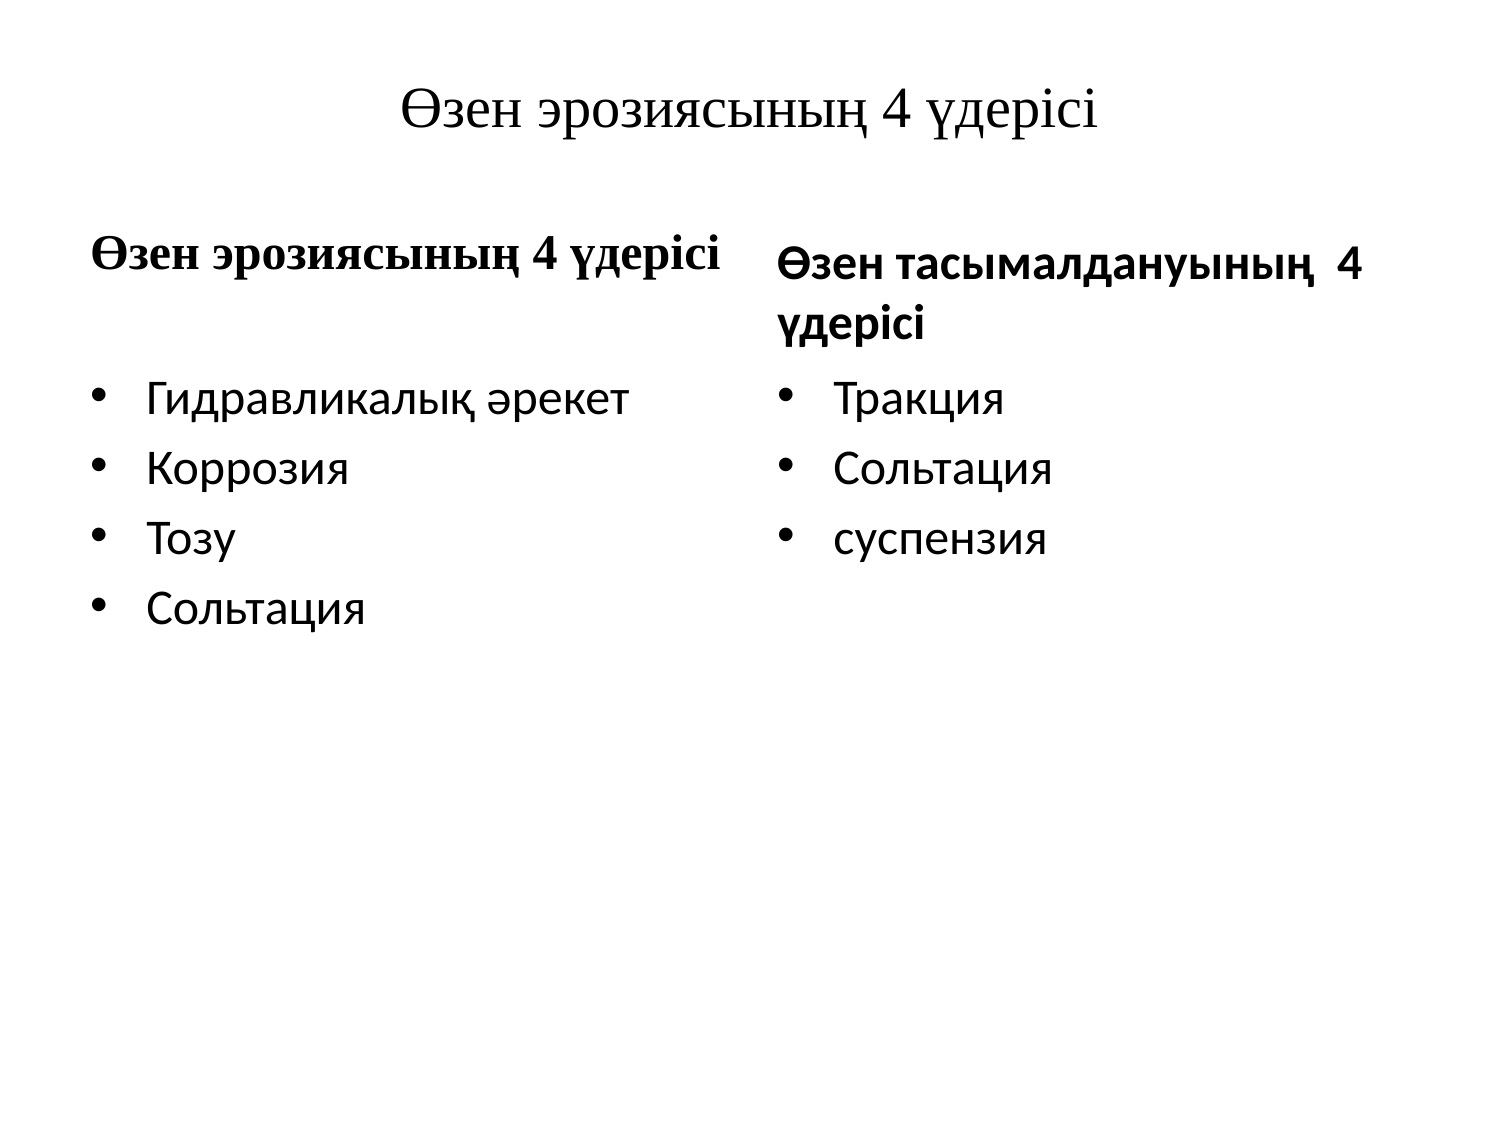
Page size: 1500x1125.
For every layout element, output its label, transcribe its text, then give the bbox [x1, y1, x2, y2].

list Гидравликалық әрекет Коррозия Тозу Сольтация [75, 356, 738, 1005]
list Өзен эрозиясының 4 үдерісі [75, 172, 738, 356]
list Тракция Сольтация суспензия [761, 356, 1425, 1005]
list Өзен тасымалдануының 4 үдерісі [761, 196, 1425, 356]
title Өзен эрозиясының 4 үдерісі [75, 45, 1425, 233]
